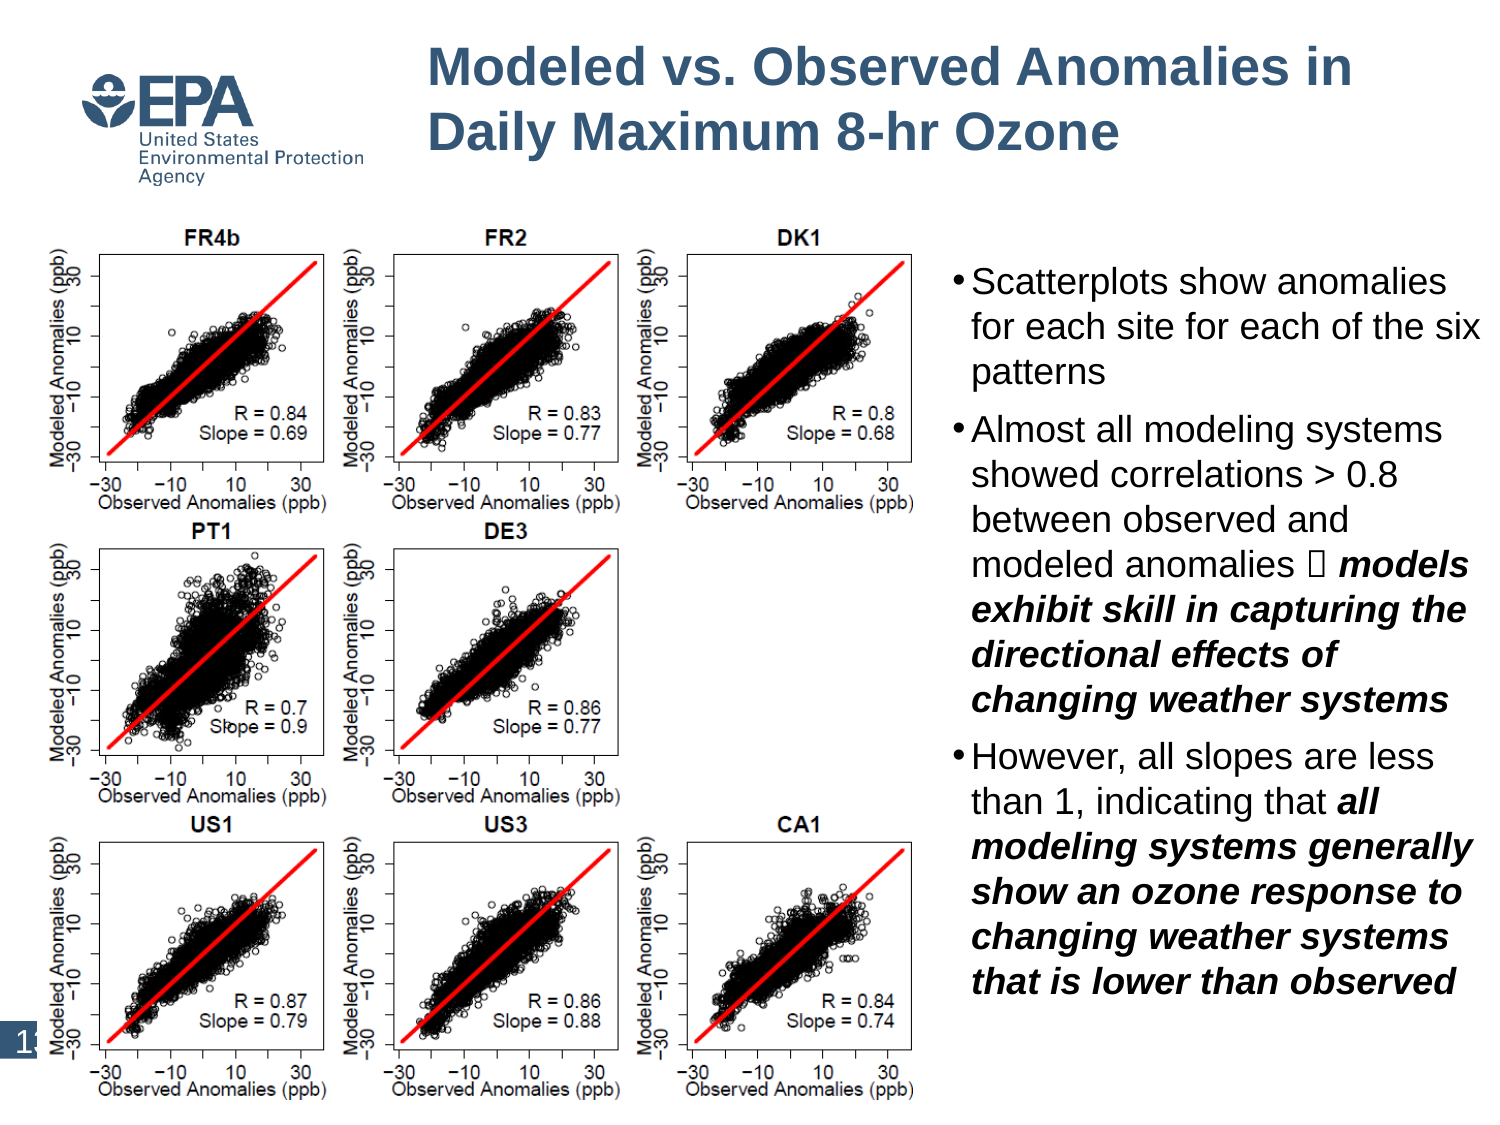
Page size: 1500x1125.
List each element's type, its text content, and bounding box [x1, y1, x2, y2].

picture [37, 224, 913, 1101]
text_box Scatterplots show anomalies for each site for each of the six patterns Almost all modeling systems showed correlations > 0.8 between observed and modeled anomalies  models exhibit skill in capturing the directional effects of changing weather systems However, all slopes are less than 1, indicating that all modeling systems generally show an ozone response to changing weather systems that is lower than observed [937, 249, 1500, 1010]
text_box Modeled vs. Observed Anomalies in Daily Maximum 8-hr Ozone [412, 23, 1500, 169]
picture [82, 74, 363, 186]
